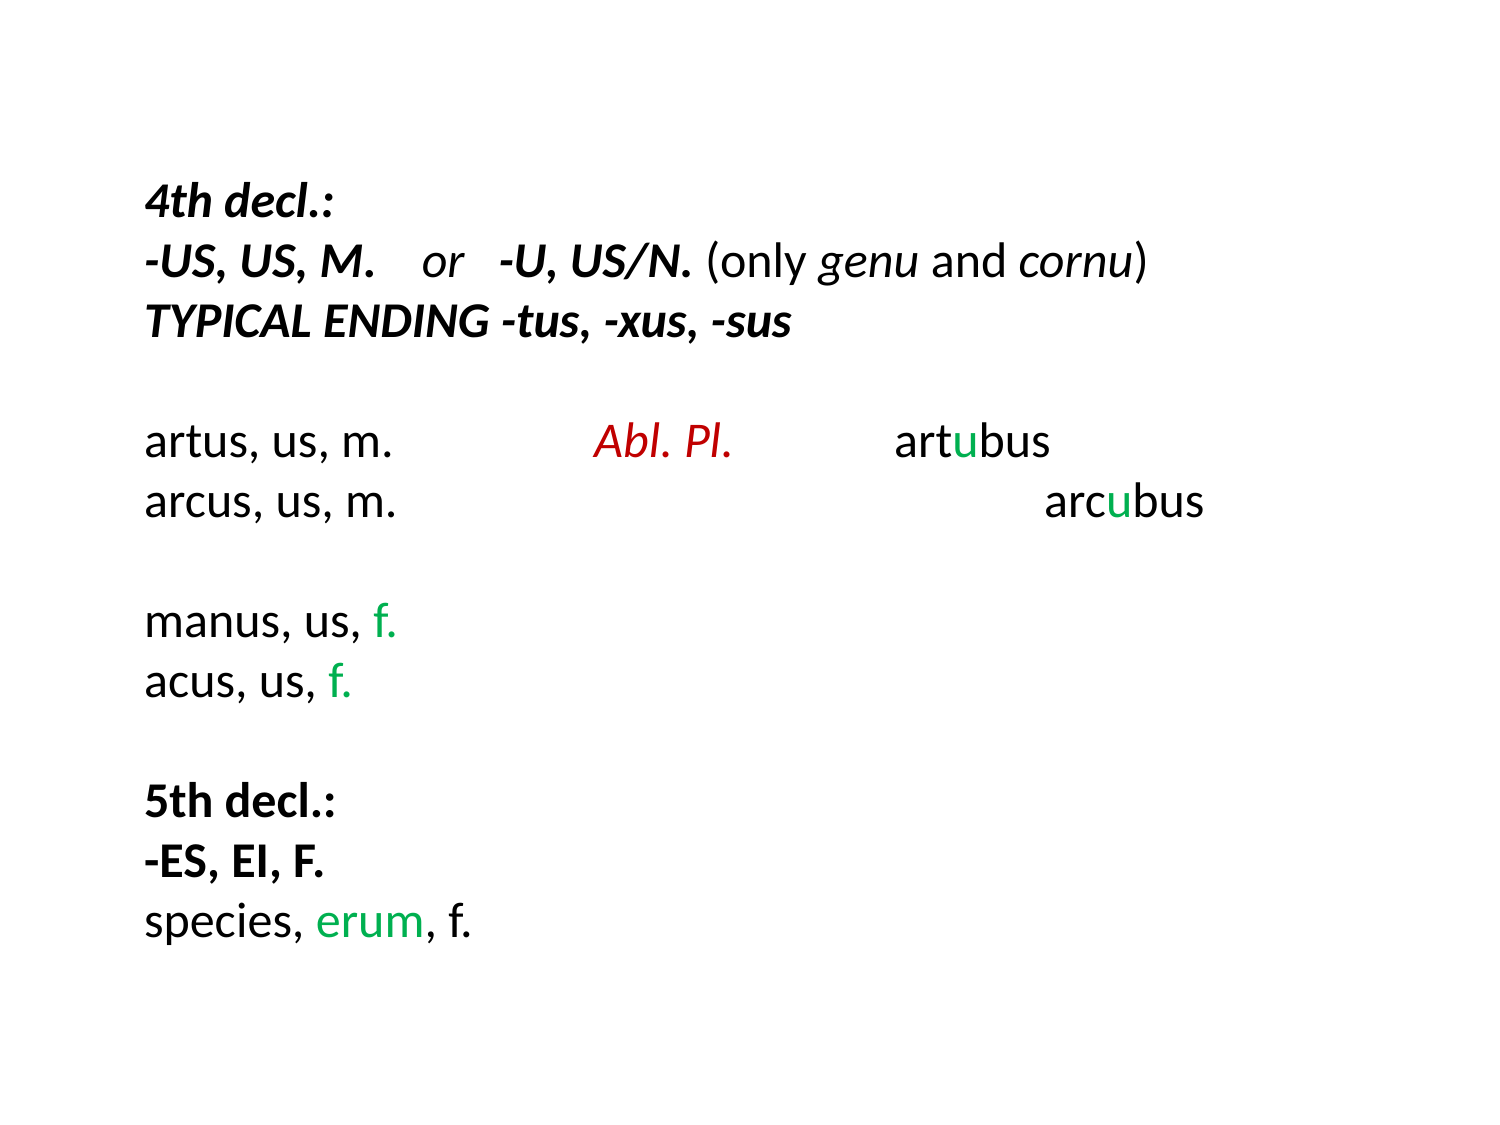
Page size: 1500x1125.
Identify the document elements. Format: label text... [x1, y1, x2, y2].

text_box 4th decl.: -US, US, M. or -U, US/N. (only genu and cornu) TYPICAL ENDING -tus, -xus, -sus artus, us, m. Abl. Pl. artubus arcus, us, m. arcubus manus, us, f. acus, us, f. 5th decl.: -ES, EI, F. species, erum, f. [129, 100, 1410, 1076]
